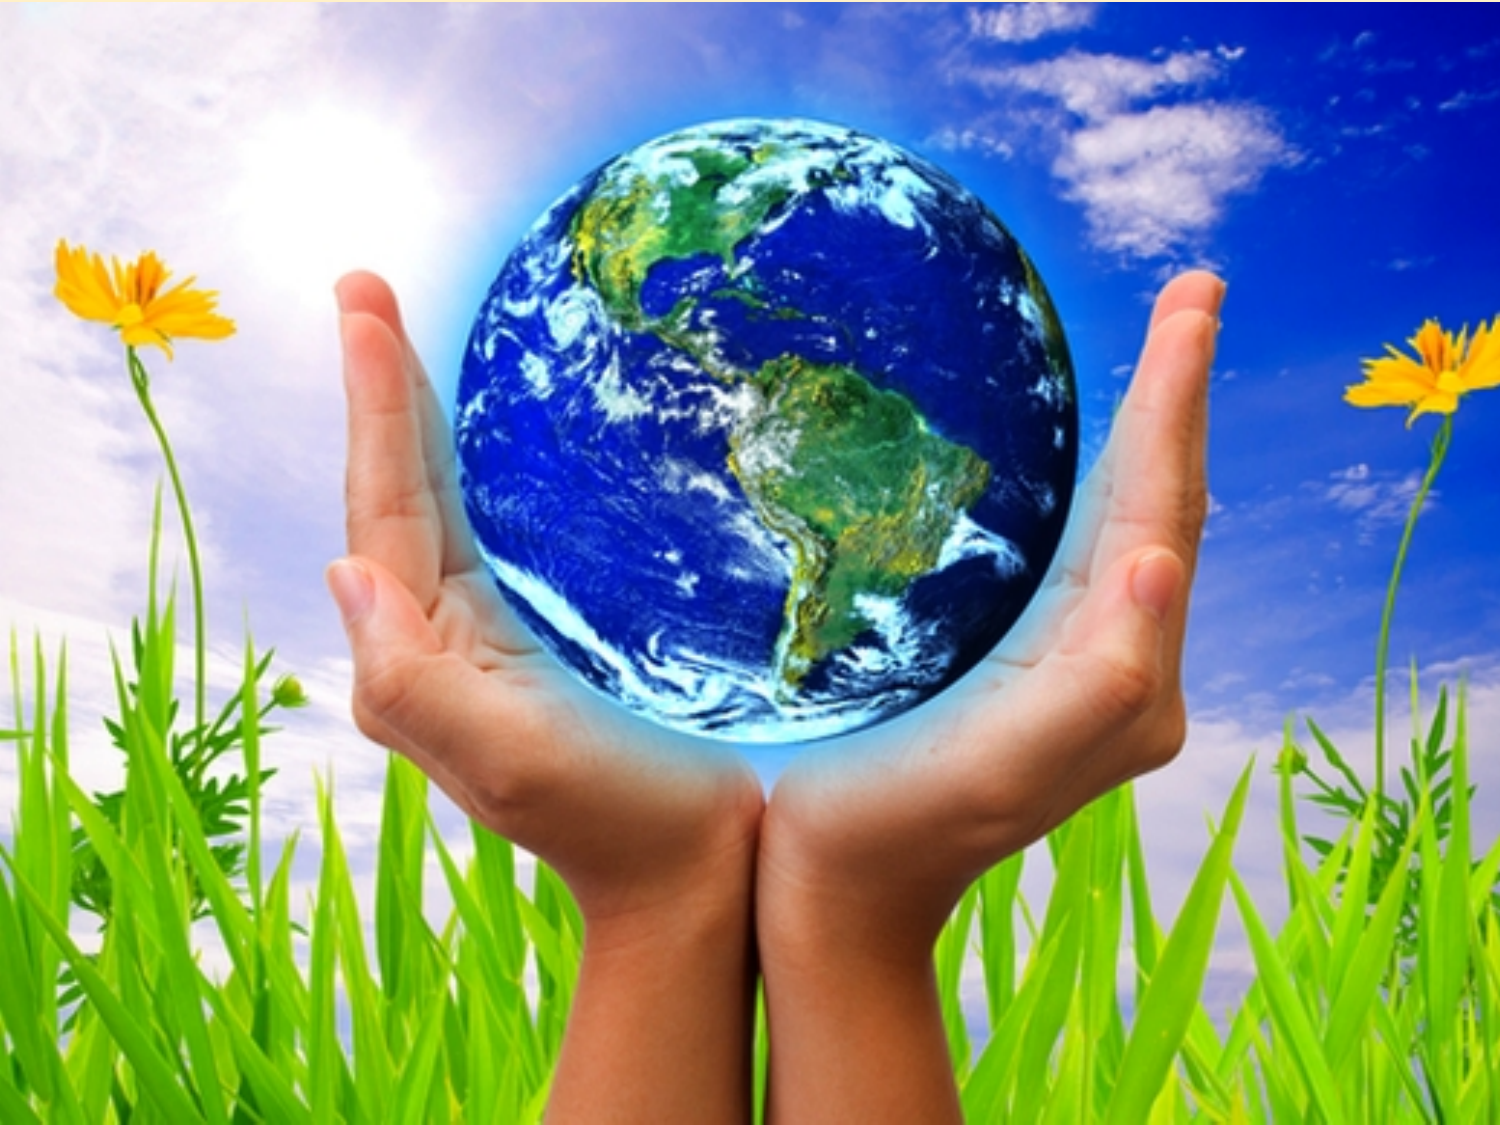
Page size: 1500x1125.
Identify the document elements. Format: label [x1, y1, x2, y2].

list [0, 1, 1500, 1125]
